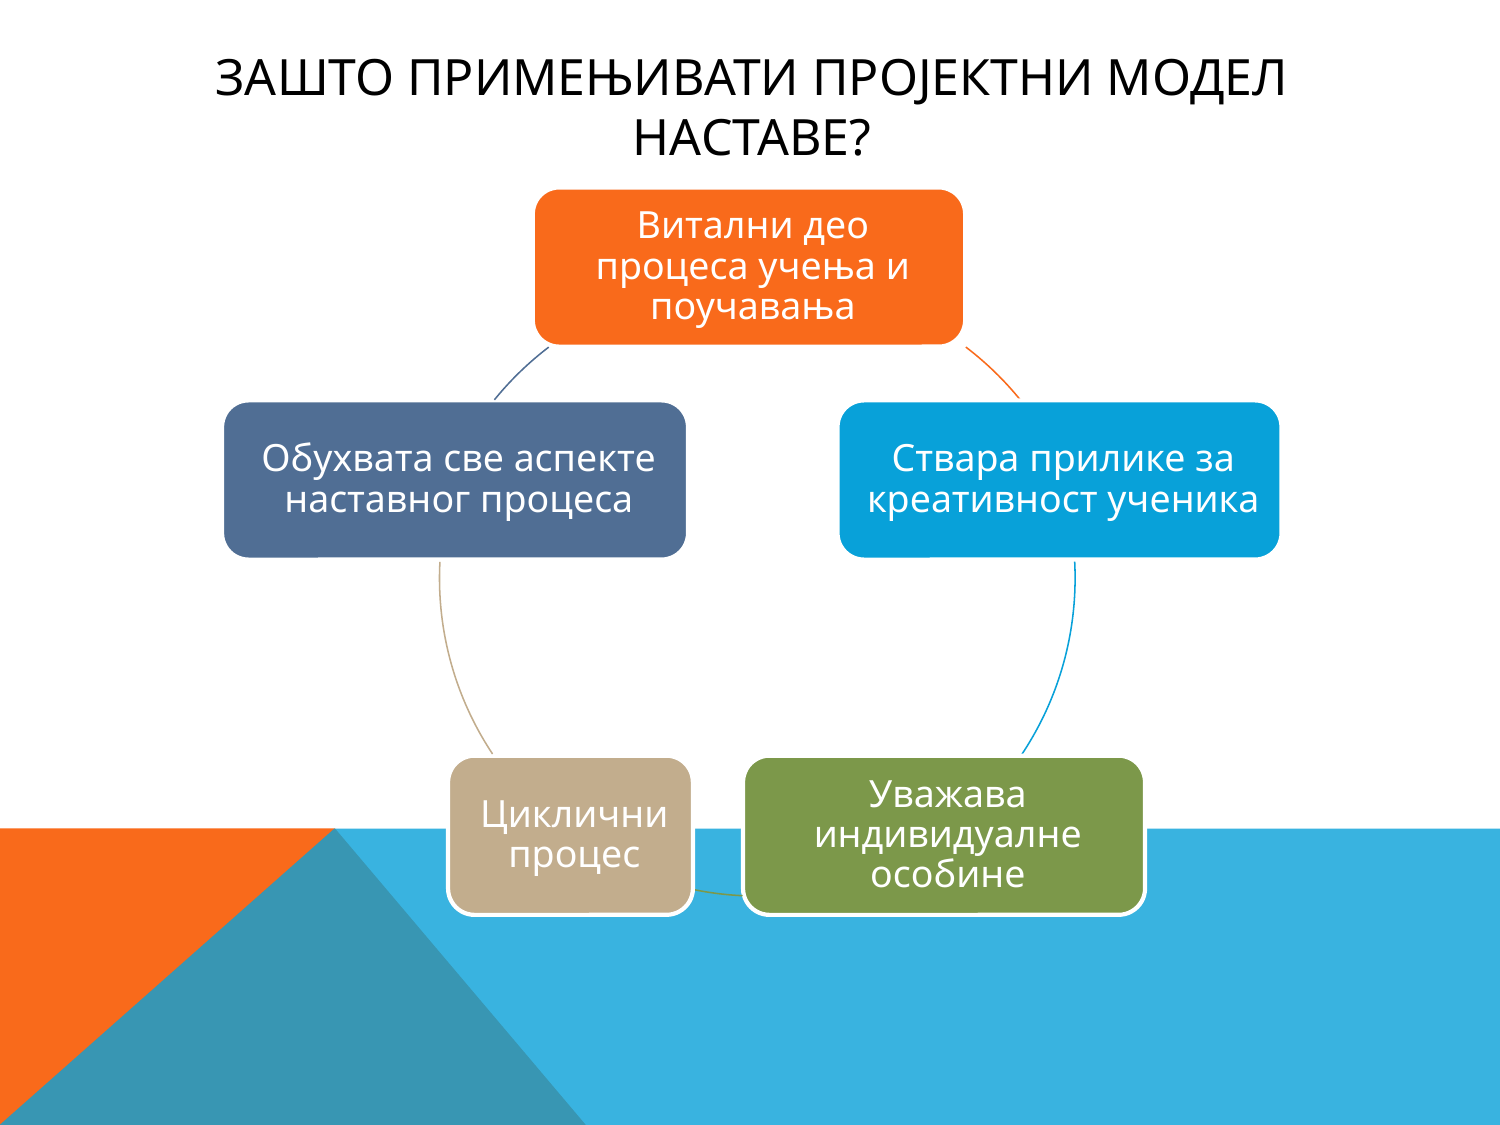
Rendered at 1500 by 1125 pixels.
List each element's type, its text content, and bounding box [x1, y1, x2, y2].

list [134, 180, 1369, 927]
title Зашто примењивати пројектни модел наставе? [135, 60, 1369, 150]
